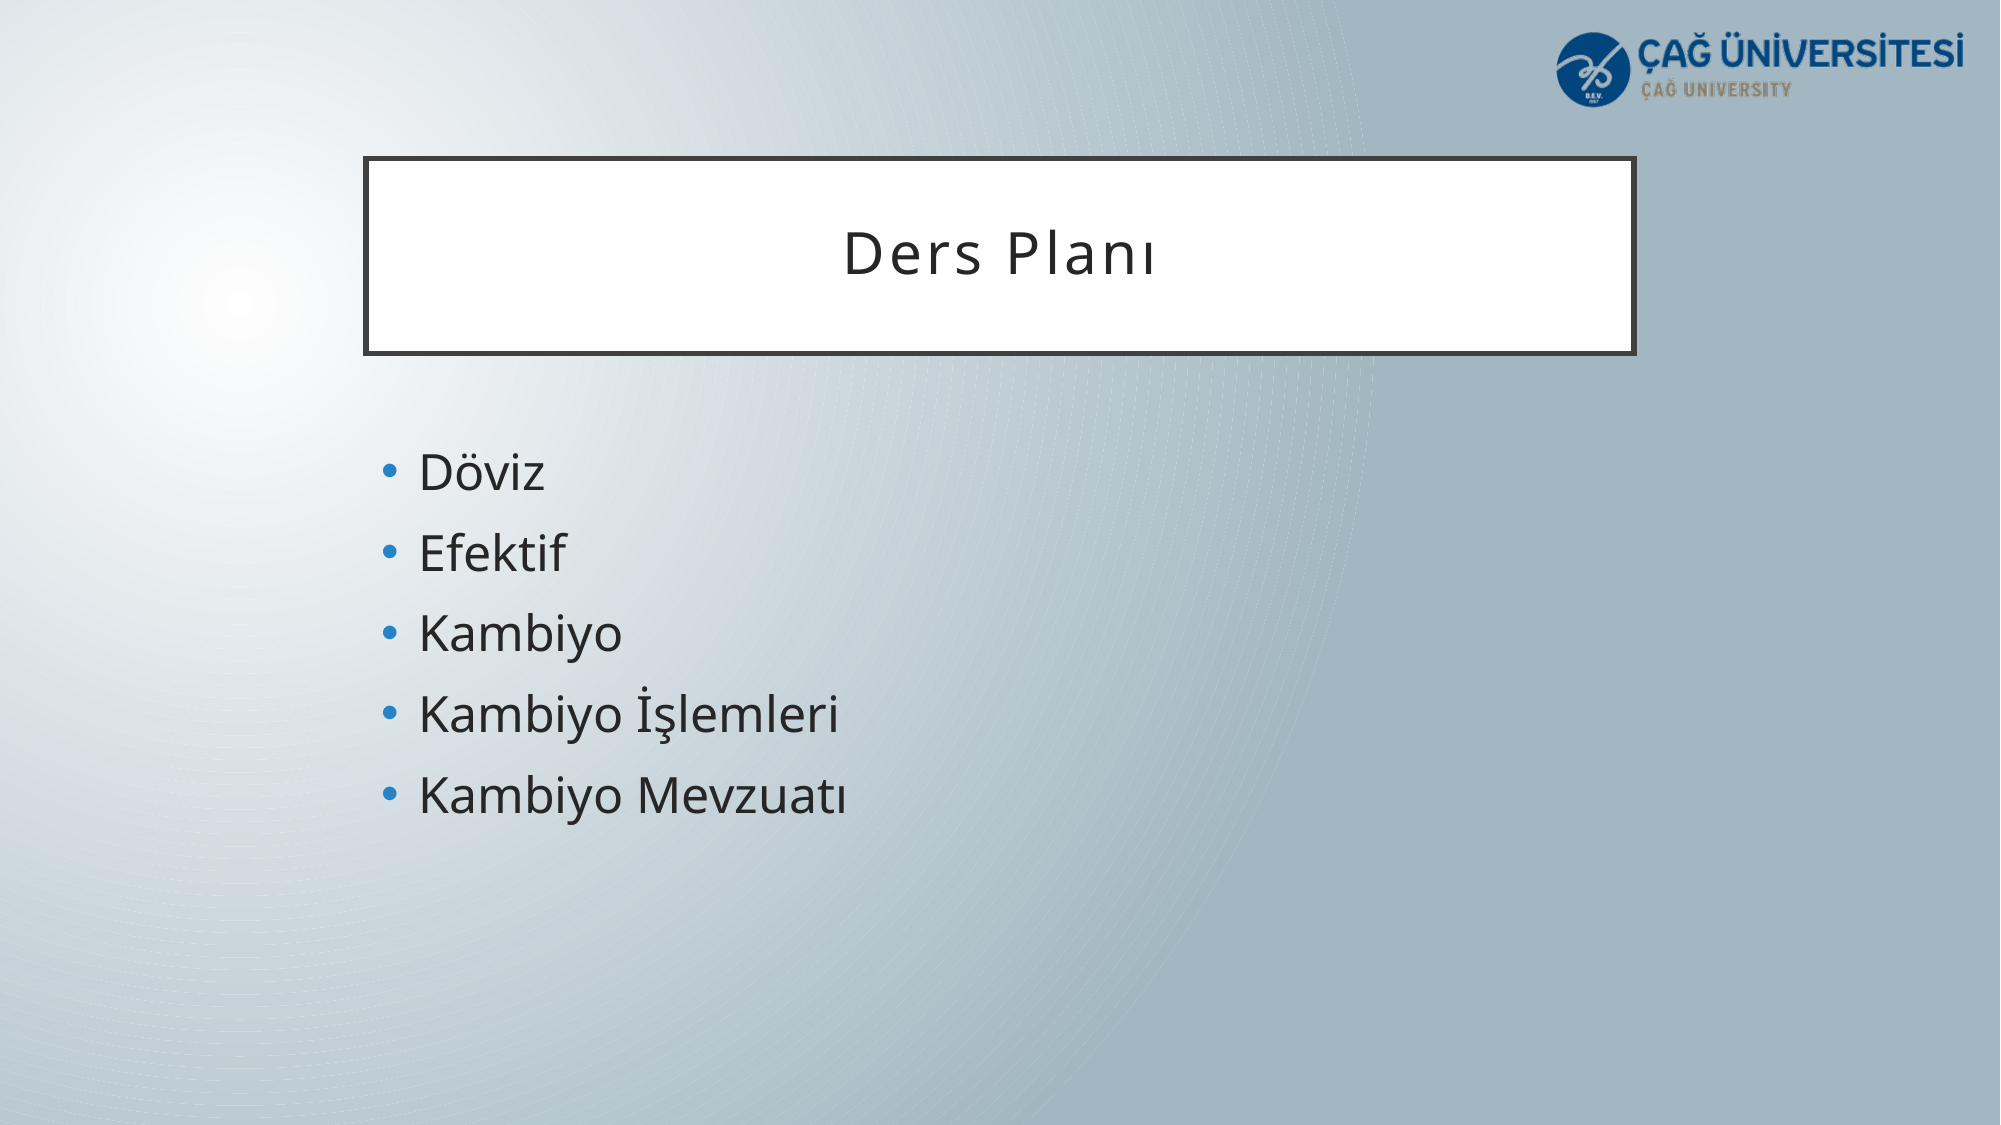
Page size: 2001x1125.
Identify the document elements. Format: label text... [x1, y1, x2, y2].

picture [1550, 23, 1972, 119]
list Döviz Efektif Kambiyo Kambiyo İşlemleri Kambiyo Mevzuatı [366, 432, 1634, 942]
title Ders Planı [363, 156, 1637, 356]
